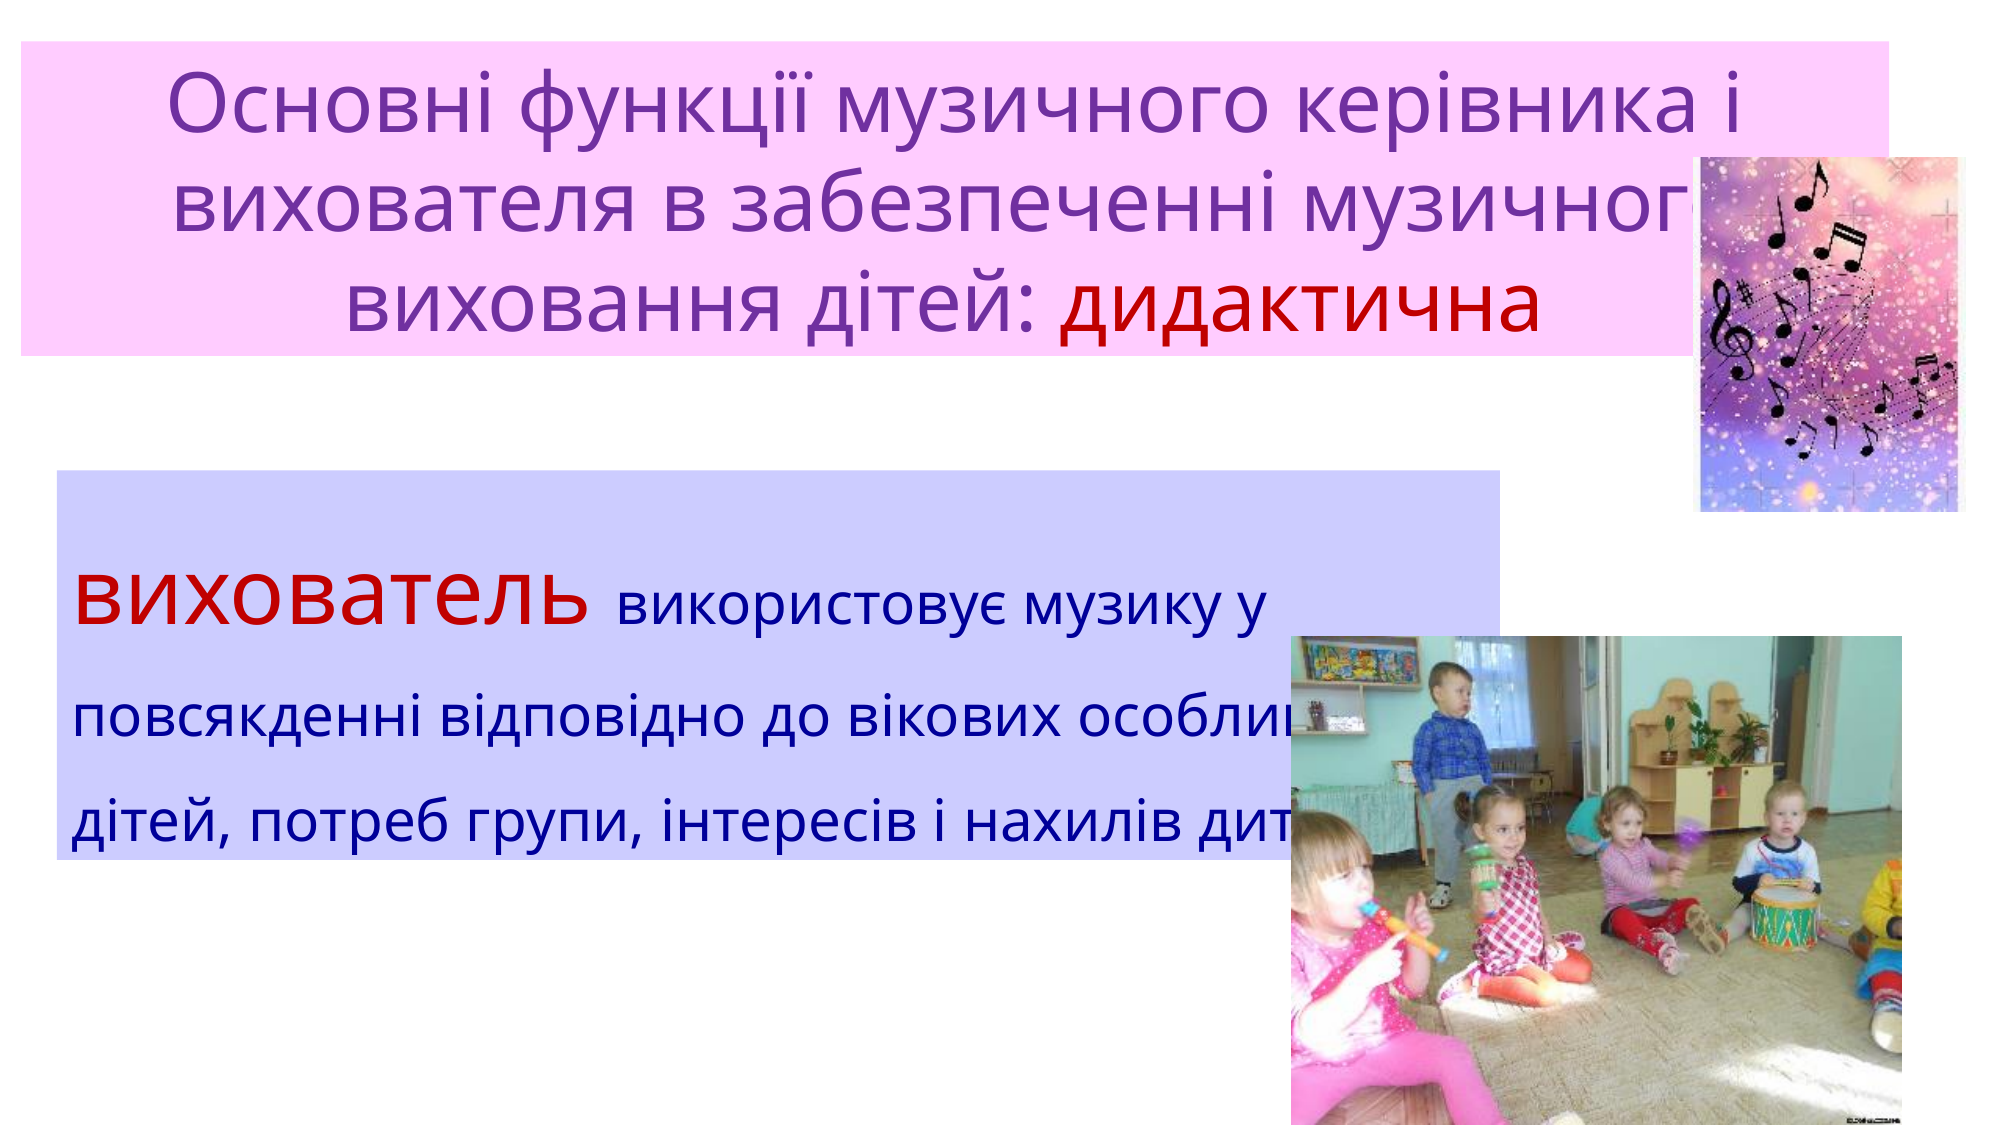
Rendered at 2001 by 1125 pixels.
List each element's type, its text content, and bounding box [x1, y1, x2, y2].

picture [1291, 636, 1902, 1125]
text_box Основні функції музичного керівника і вихователя в забезпеченні музичного виховання дітей: дидактична [21, 41, 1890, 356]
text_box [905, 733, 1134, 794]
text_box вихователь використовує музику у повсякденні відповідно до вікових особливостей дітей, потреб групи, інтересів і нахилів дитини; [56, 470, 1500, 860]
picture [1693, 157, 1966, 512]
